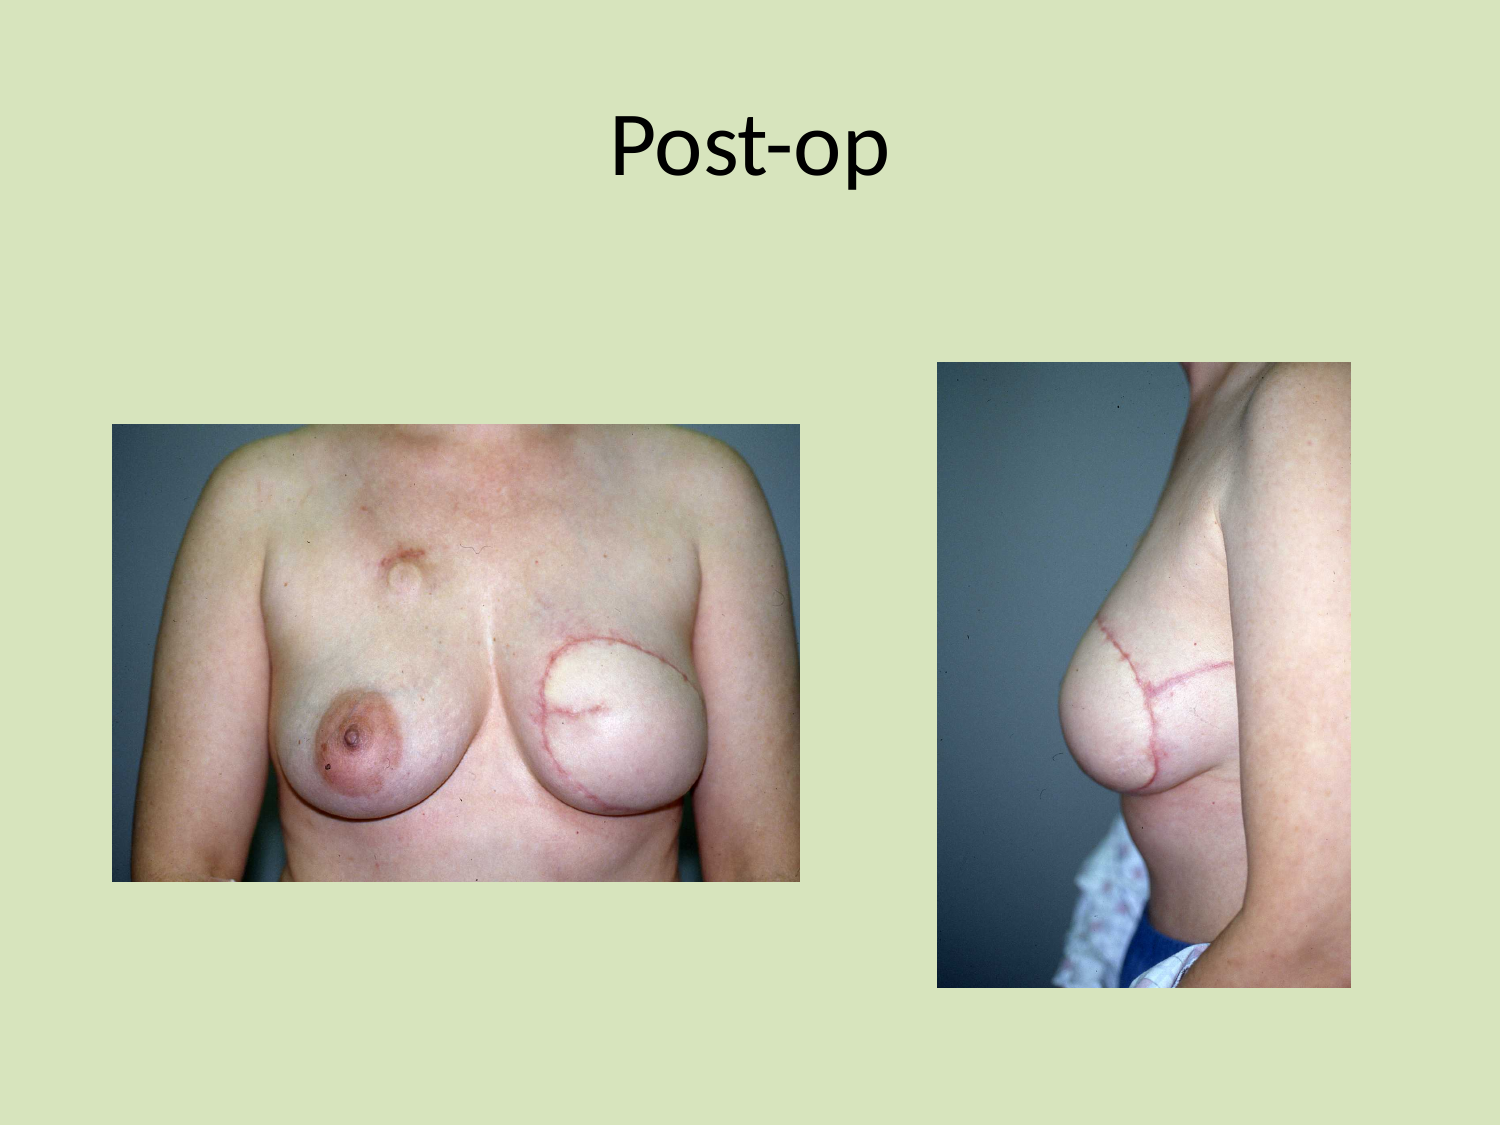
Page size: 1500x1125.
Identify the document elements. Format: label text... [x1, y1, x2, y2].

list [112, 424, 801, 883]
title Post-op [75, 45, 1425, 233]
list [937, 362, 1351, 988]
